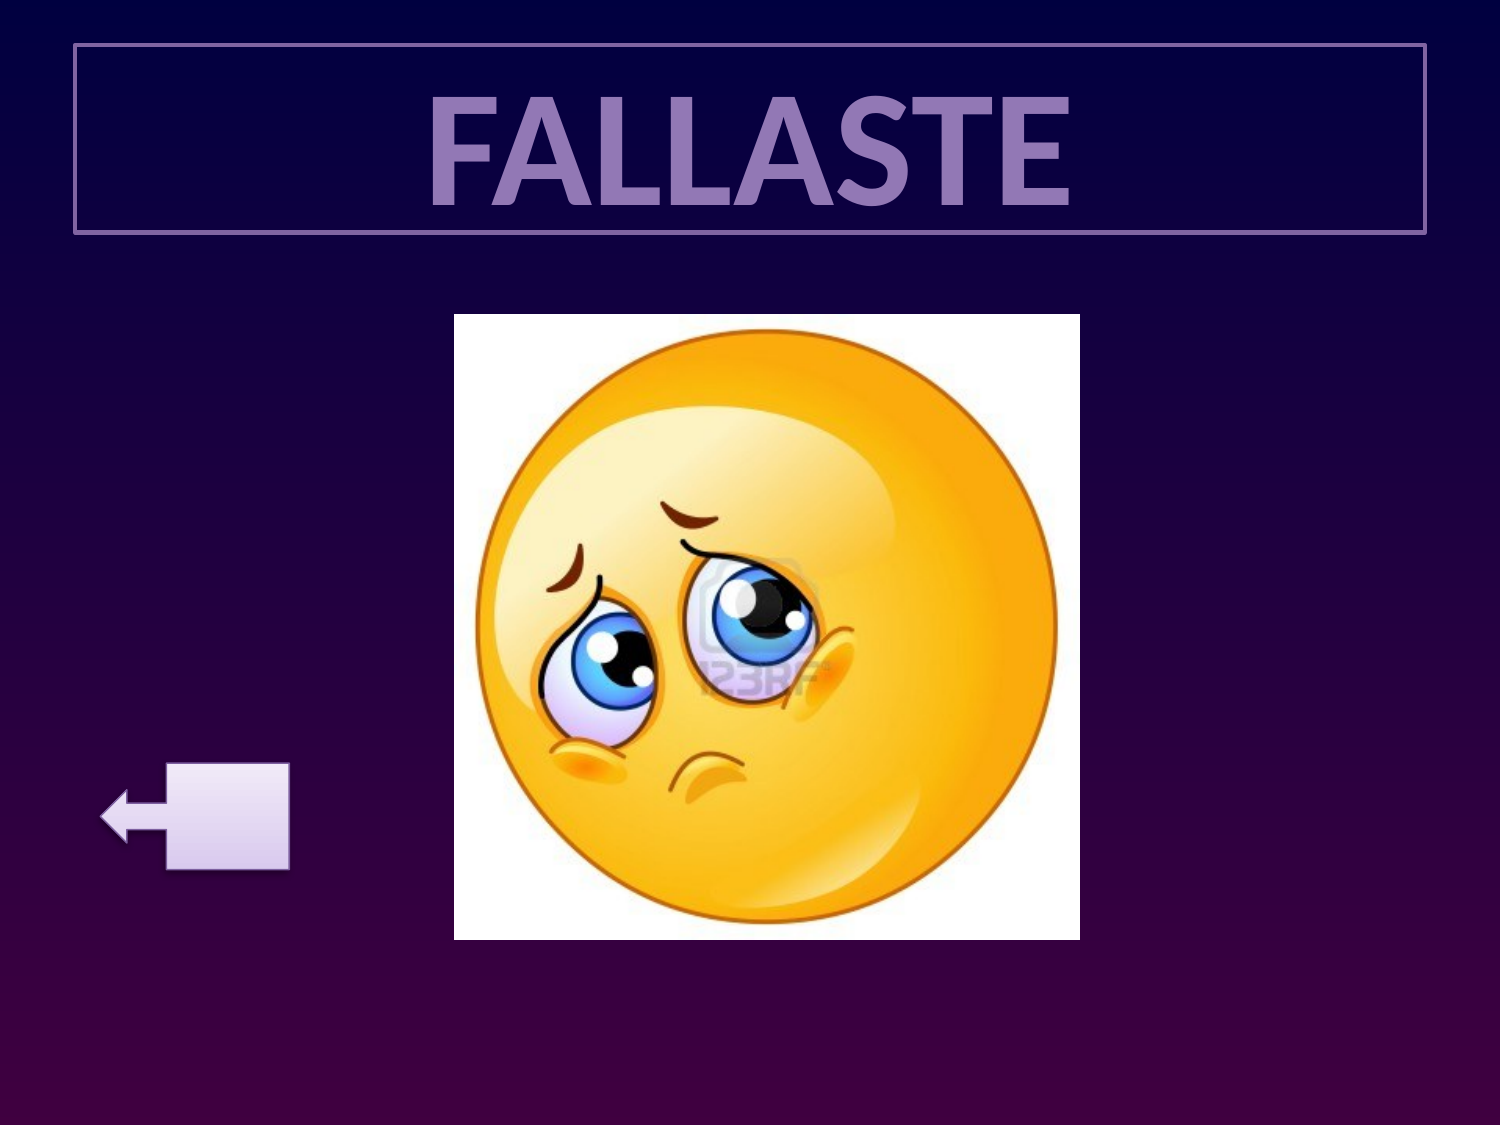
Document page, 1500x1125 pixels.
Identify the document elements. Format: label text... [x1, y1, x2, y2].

text_box [99, 762, 291, 871]
title FALLASTE [73, 43, 1427, 235]
picture [454, 314, 1080, 940]
